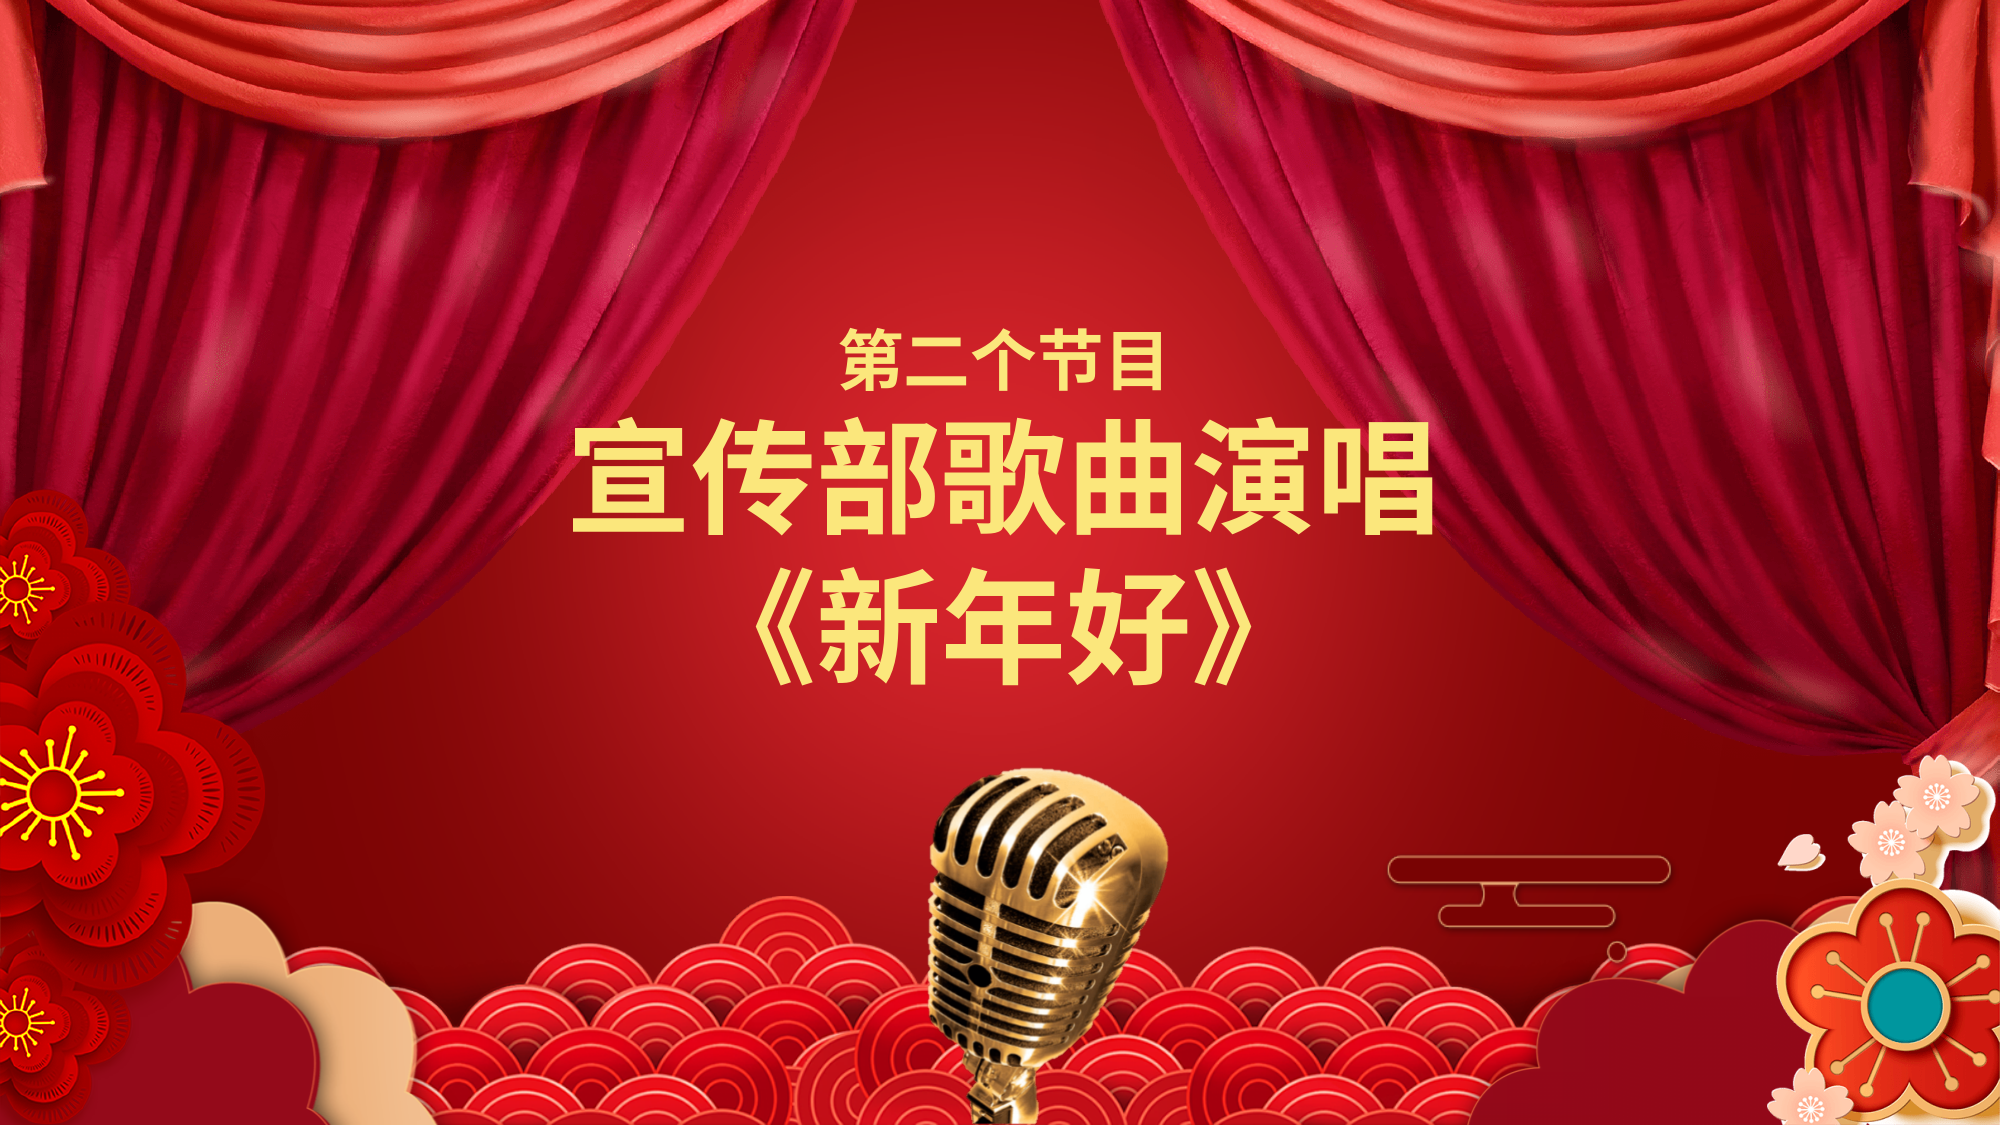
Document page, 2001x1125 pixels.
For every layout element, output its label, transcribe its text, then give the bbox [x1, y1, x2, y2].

text_box 第二个节目 宣传部歌曲演唱 《新年好》 [376, 311, 1633, 707]
picture [0, 0, 2000, 1125]
